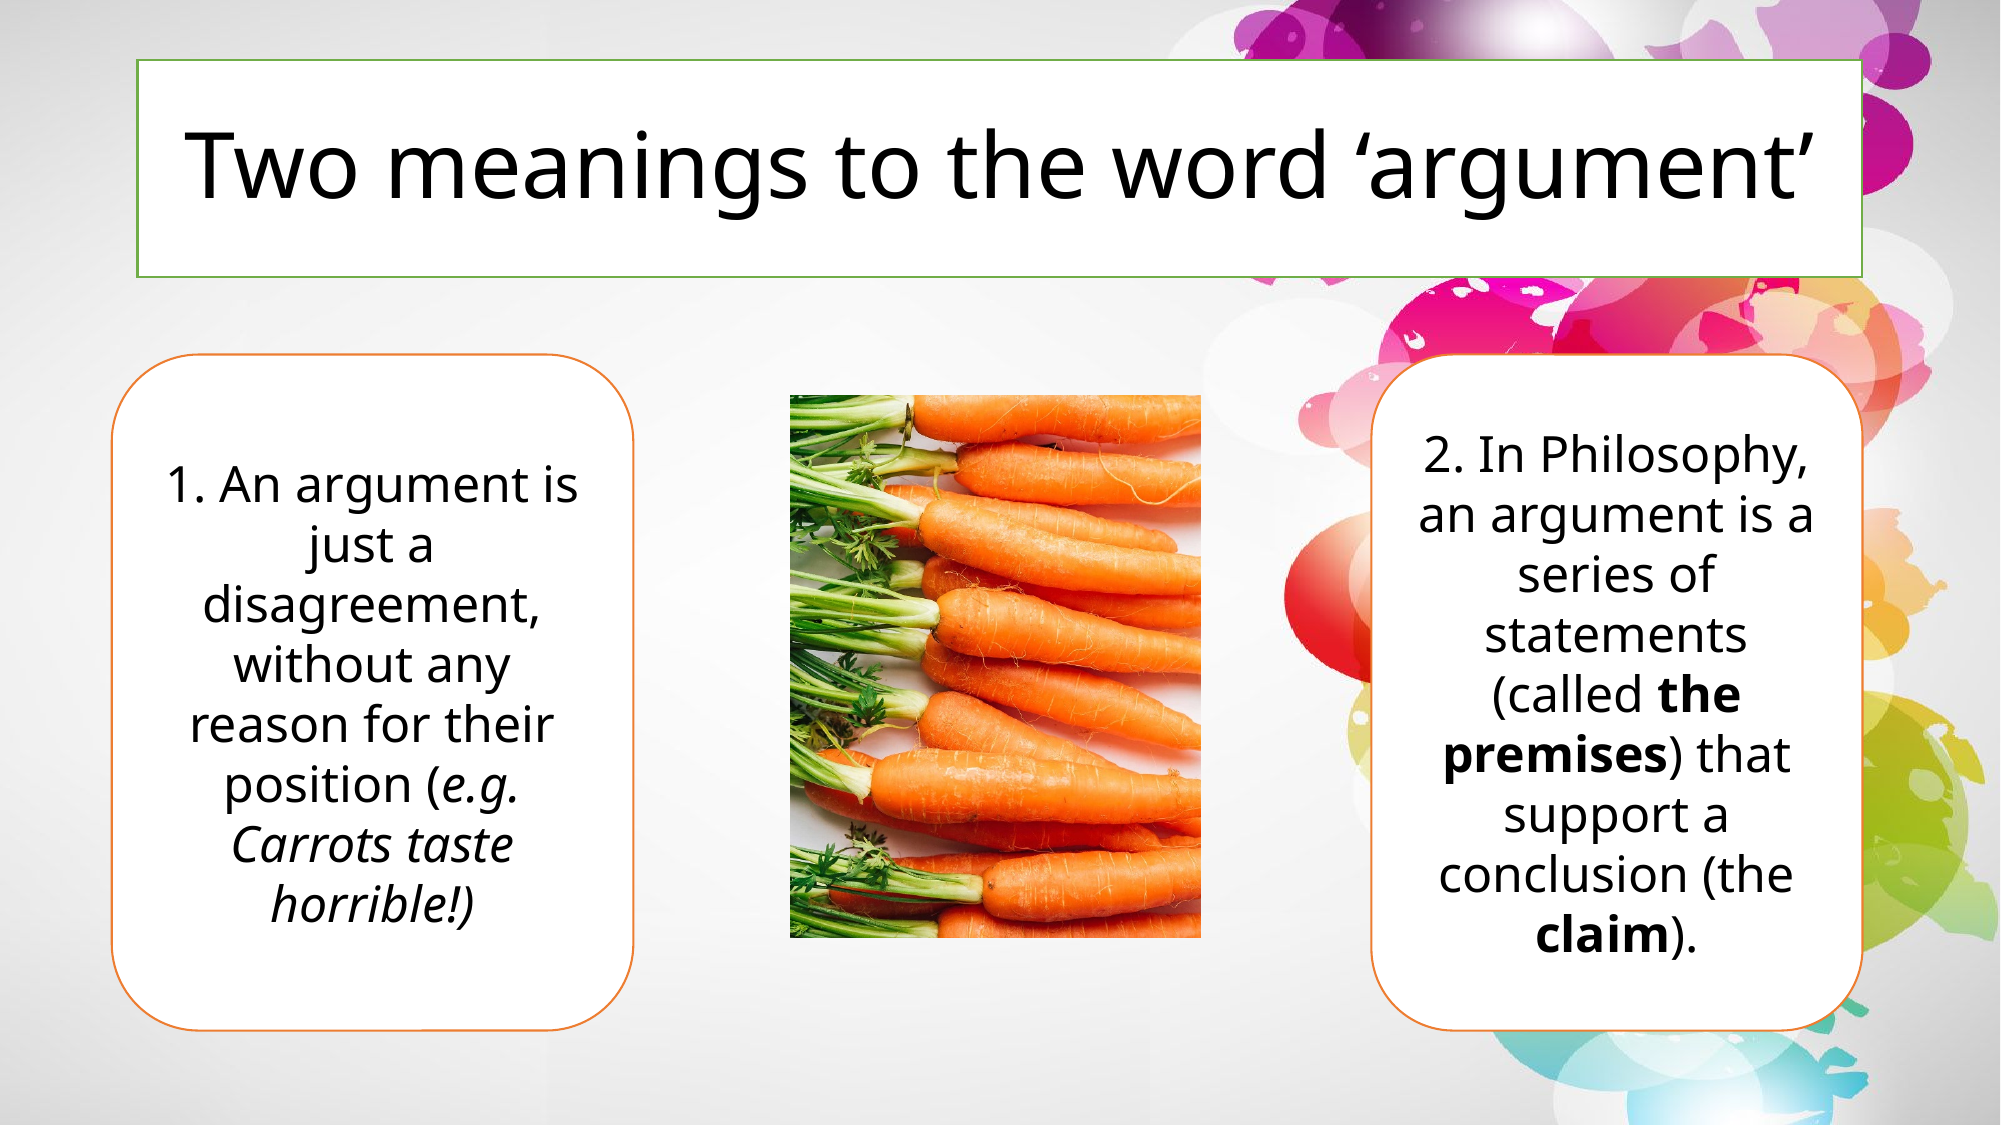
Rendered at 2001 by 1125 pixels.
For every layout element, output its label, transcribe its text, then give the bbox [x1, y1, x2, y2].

text_box 1. An argument is just a disagreement, without any reason for their position (e.g. Carrots taste horrible!) [110, 353, 635, 1032]
title Two meanings to the word ‘argument’ [136, 59, 1863, 278]
picture [0, 0, 2001, 1125]
text_box 2. In Philosophy, an argument is a series of statements (called the premises) that support a conclusion (the claim). [1370, 353, 1864, 1032]
